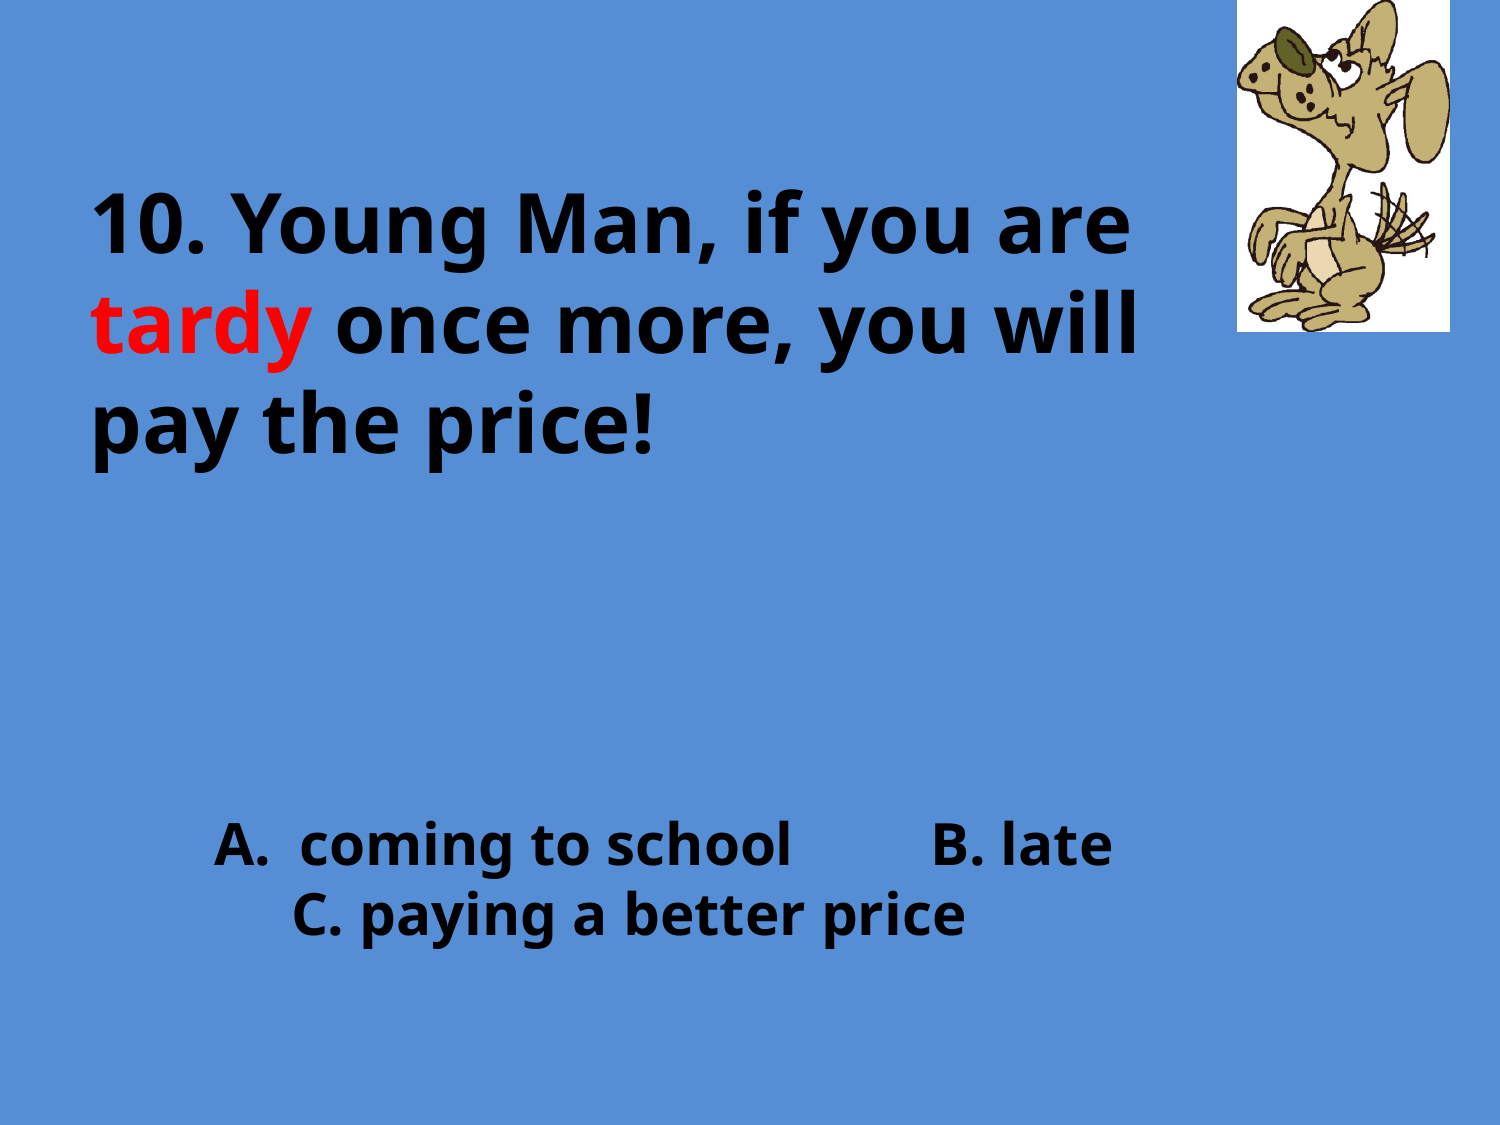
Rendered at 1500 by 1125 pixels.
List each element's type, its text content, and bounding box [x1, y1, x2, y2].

picture [1237, 0, 1451, 333]
text_box coming to school B. late C. paying a better price [200, 799, 1500, 955]
text_box 10. Young Man, if you are tardy once more, you will pay the price! [75, 162, 1238, 478]
